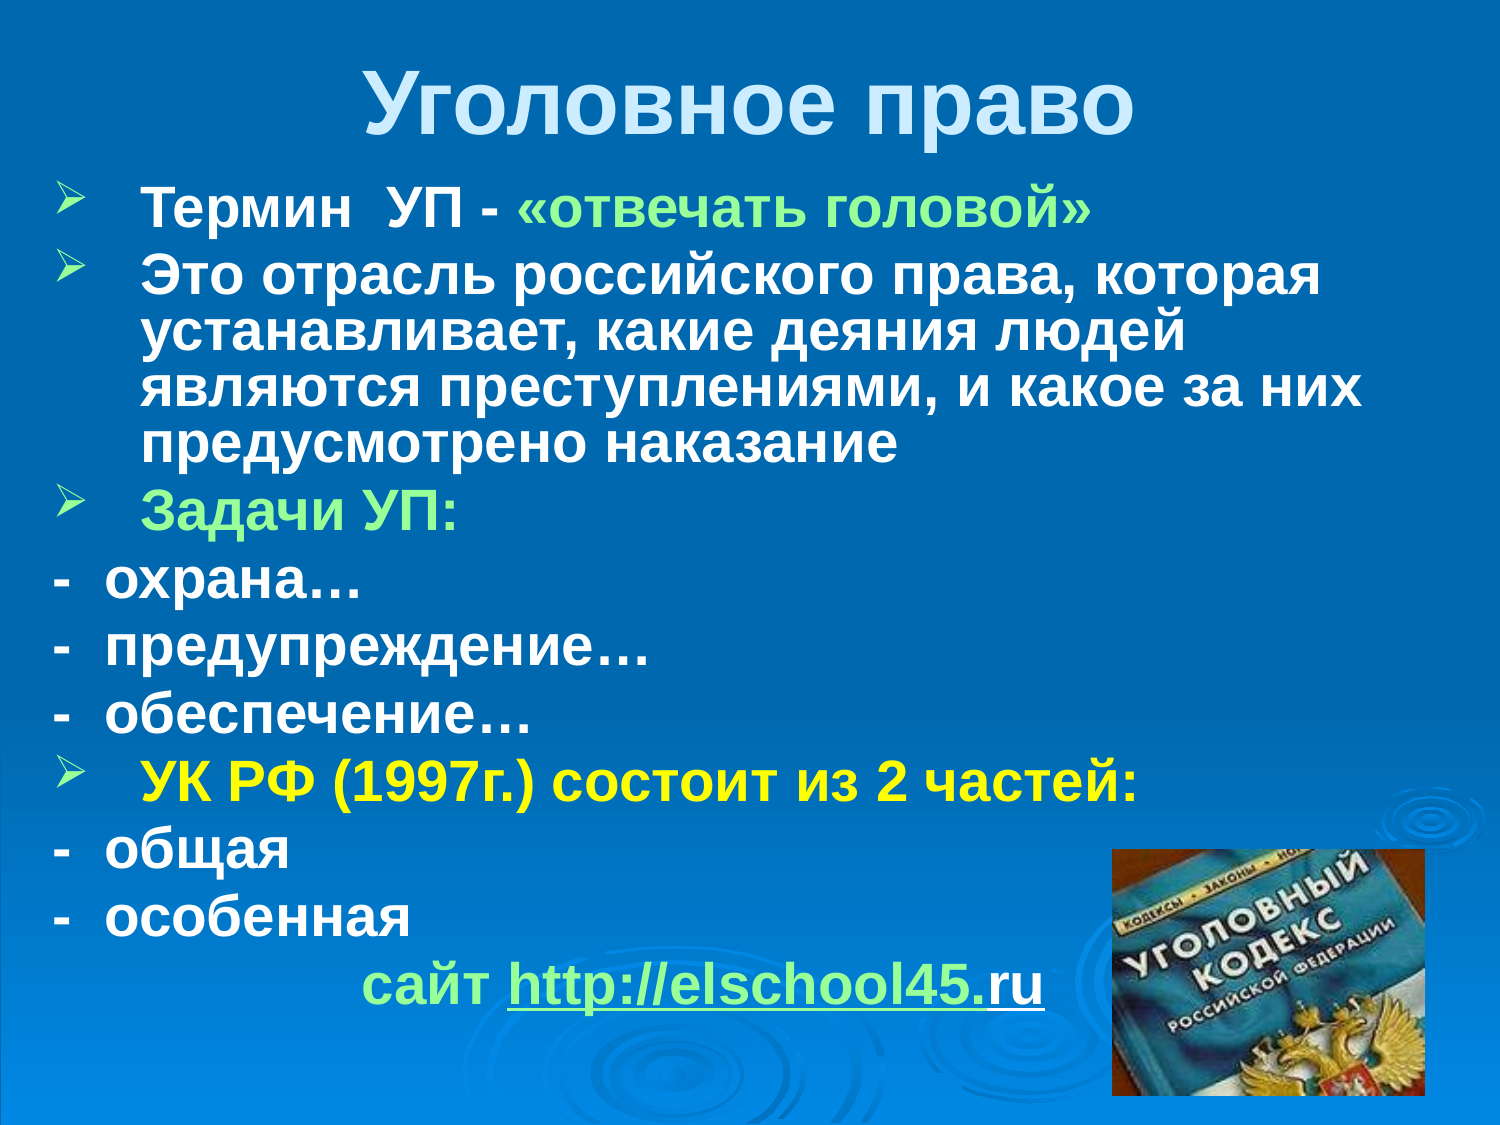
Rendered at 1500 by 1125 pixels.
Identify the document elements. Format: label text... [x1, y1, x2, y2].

picture [1112, 849, 1426, 1096]
title Уголовное право [74, 0, 1426, 174]
list Термин УП - «отвечать головой» Это отрасль российского права, которая устанавливает, какие деяния людей являются преступлениями, и какое за них предусмотрено наказание Задачи УП: - охрана… - предупреждение… - обеспечение… УК РФ (1997г.) состоит из 2 частей: - общая - особенная сайт http://elschool45.ru [37, 174, 1438, 1088]
